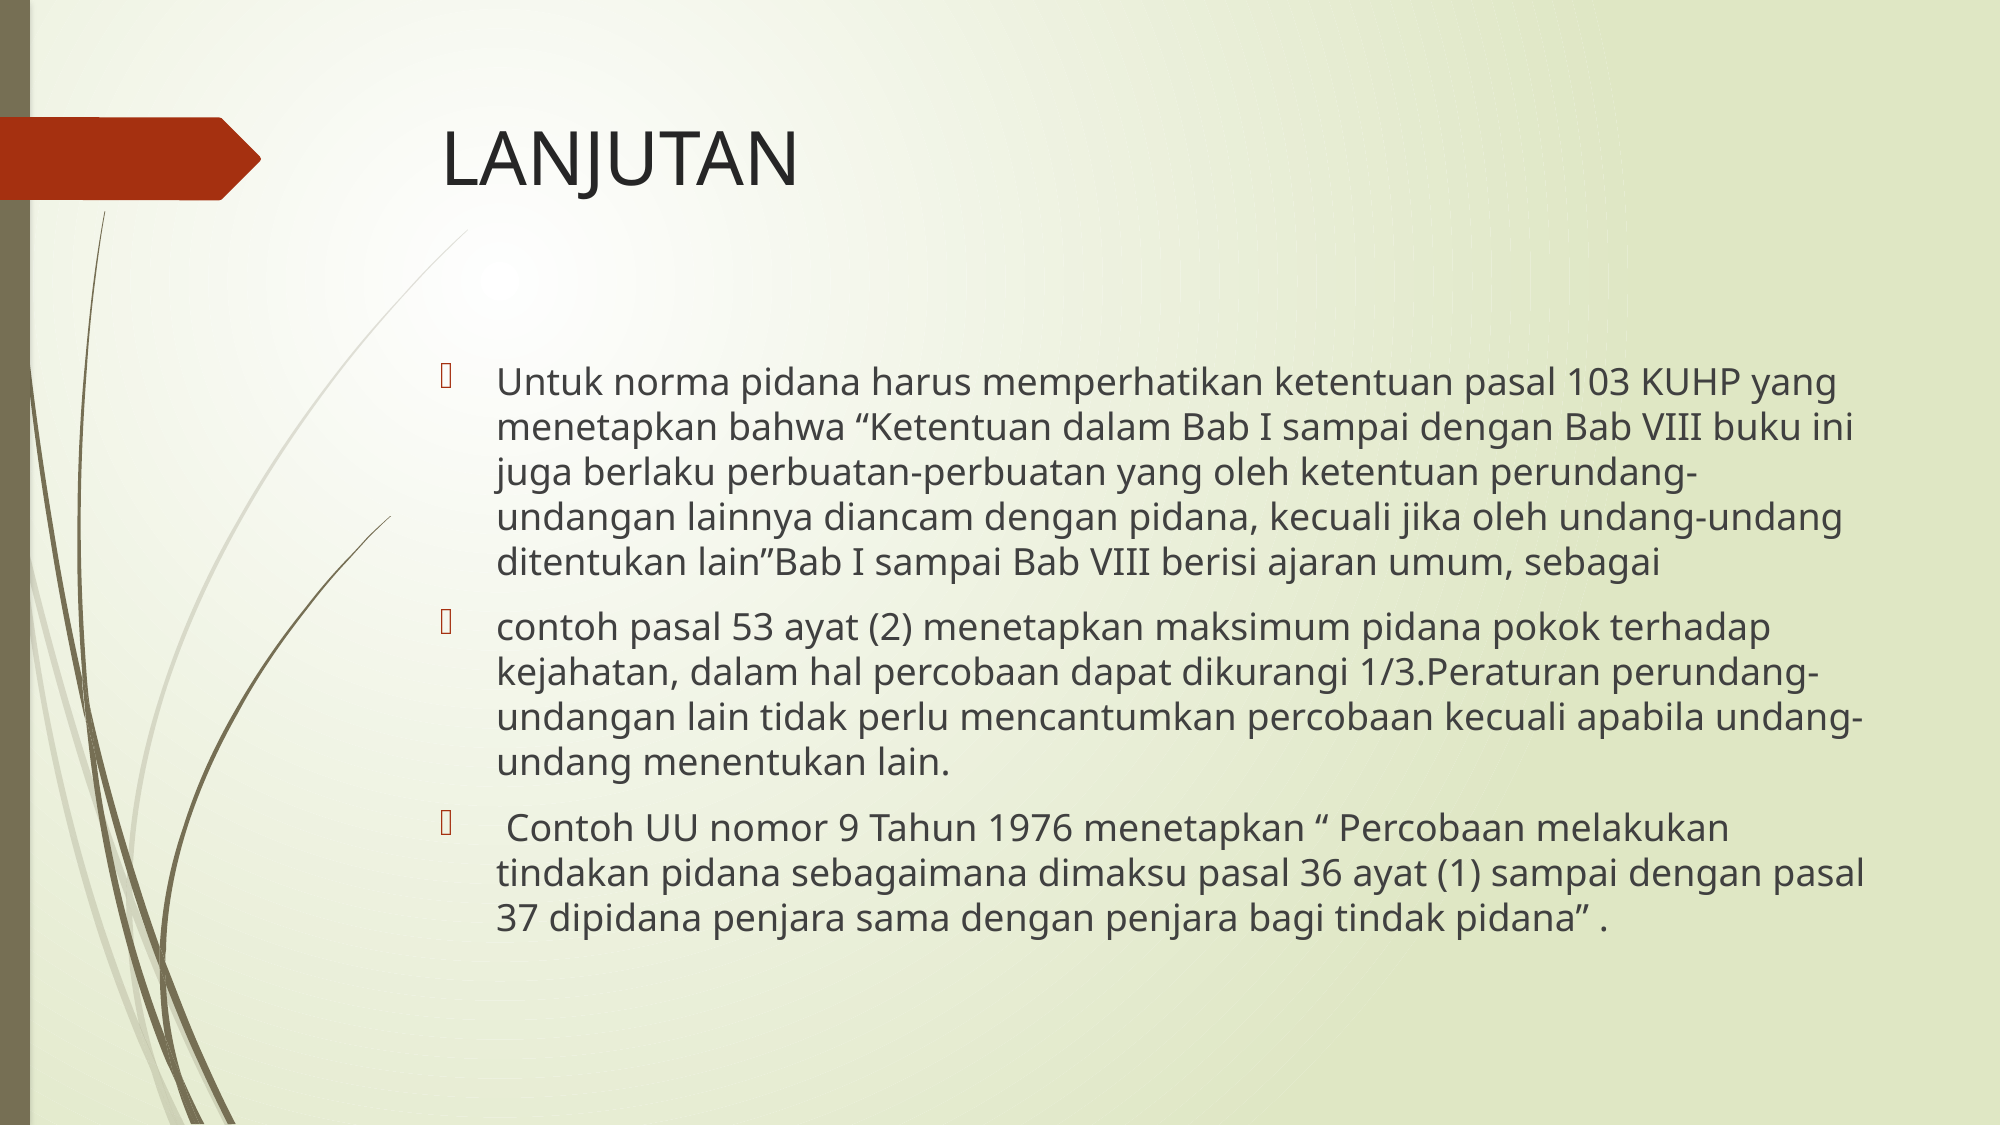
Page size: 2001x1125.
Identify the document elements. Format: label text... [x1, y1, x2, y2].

title LANJUTAN [425, 102, 1888, 313]
list Untuk norma pidana harus memperhatikan ketentuan pasal 103 KUHP yang menetapkan bahwa “Ketentuan dalam Bab I sampai dengan Bab VIII buku ini juga berlaku perbuatan-perbuatan yang oleh ketentuan perundang-undangan lainnya diancam dengan pidana, kecuali jika oleh undang-undang ditentukan lain”Bab I sampai Bab VIII berisi ajaran umum, sebagai contoh pasal 53 ayat (2) menetapkan maksimum pidana pokok terhadap kejahatan, dalam hal percobaan dapat dikurangi 1/3.Peraturan perundang-undangan lain tidak perlu mencantumkan percobaan kecuali apabila undang-undang menentukan lain. Contoh UU nomor 9 Tahun 1976 menetapkan “ Percobaan melakukan tindakan pidana sebagaimana dimaksu pasal 36 ayat (1) sampai dengan pasal 37 dipidana penjara sama dengan penjara bagi tindak pidana” . [424, 350, 1888, 970]
